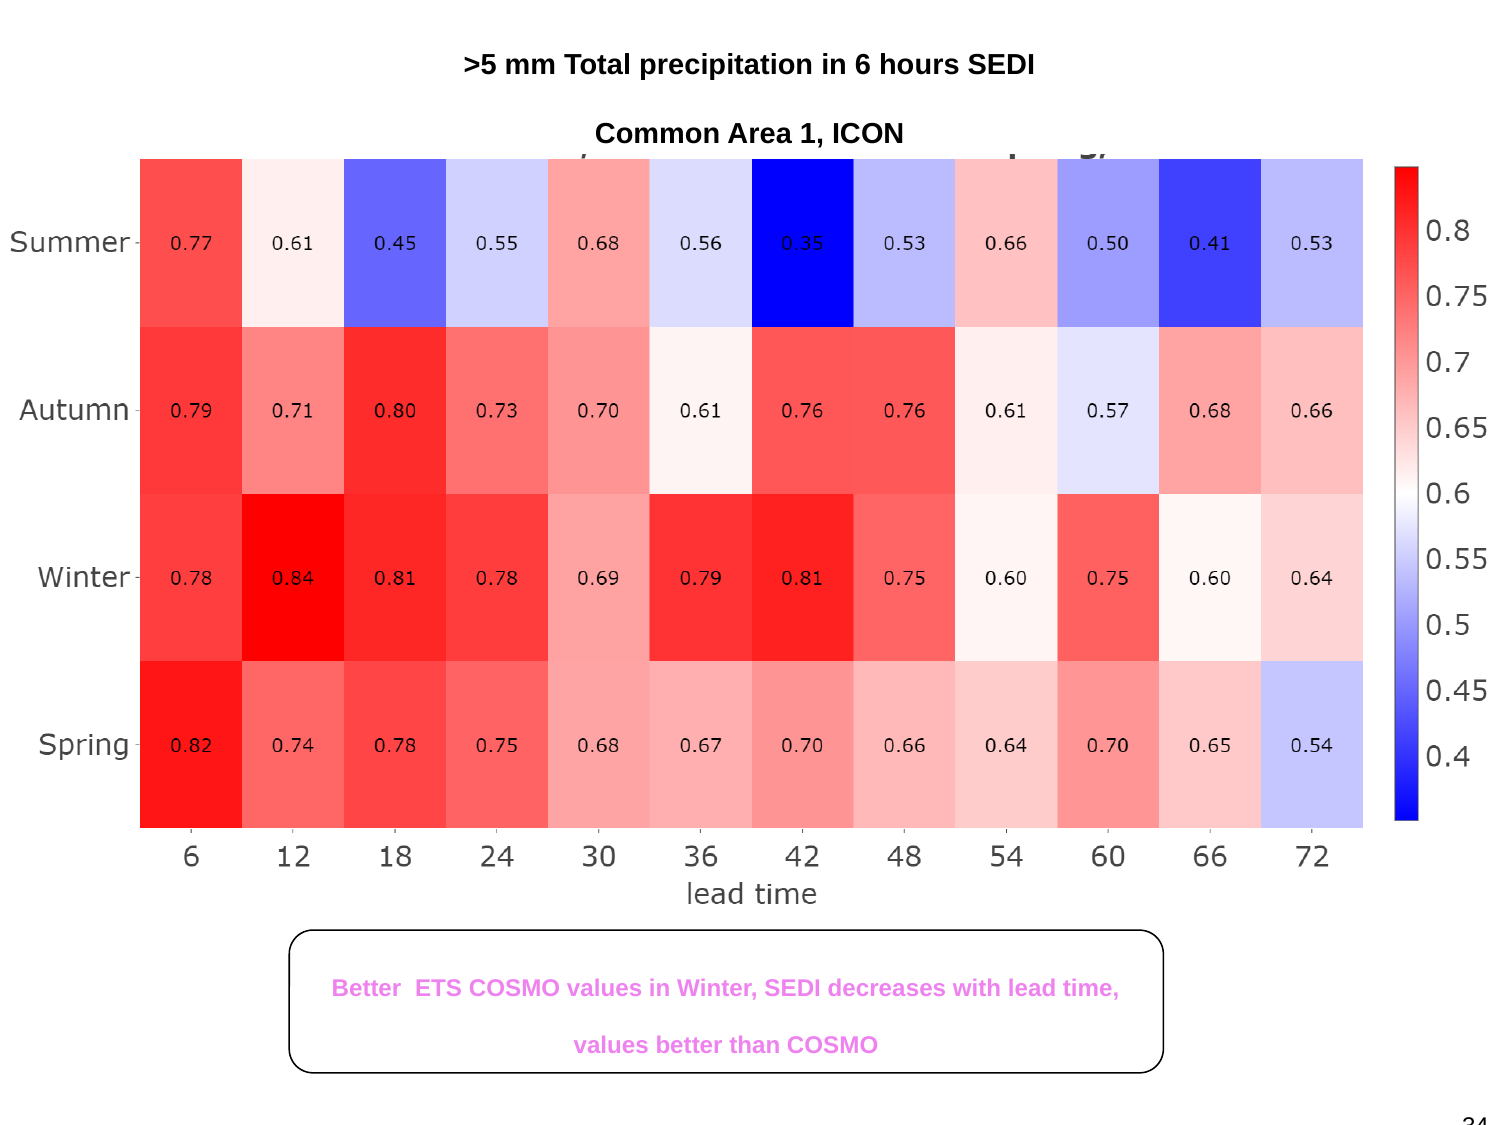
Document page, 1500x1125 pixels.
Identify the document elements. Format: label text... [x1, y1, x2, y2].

picture [0, 154, 1500, 910]
text_box Better ETS COSMO values in Winter, SEDI decreases with lead time, values better than COSMO [289, 930, 1164, 1073]
text_box >5 mm Total precipitation in 6 hours SEDI Common Area 1, ICON [88, 4, 1412, 152]
slide_number 34 [1437, 1074, 1500, 1125]
